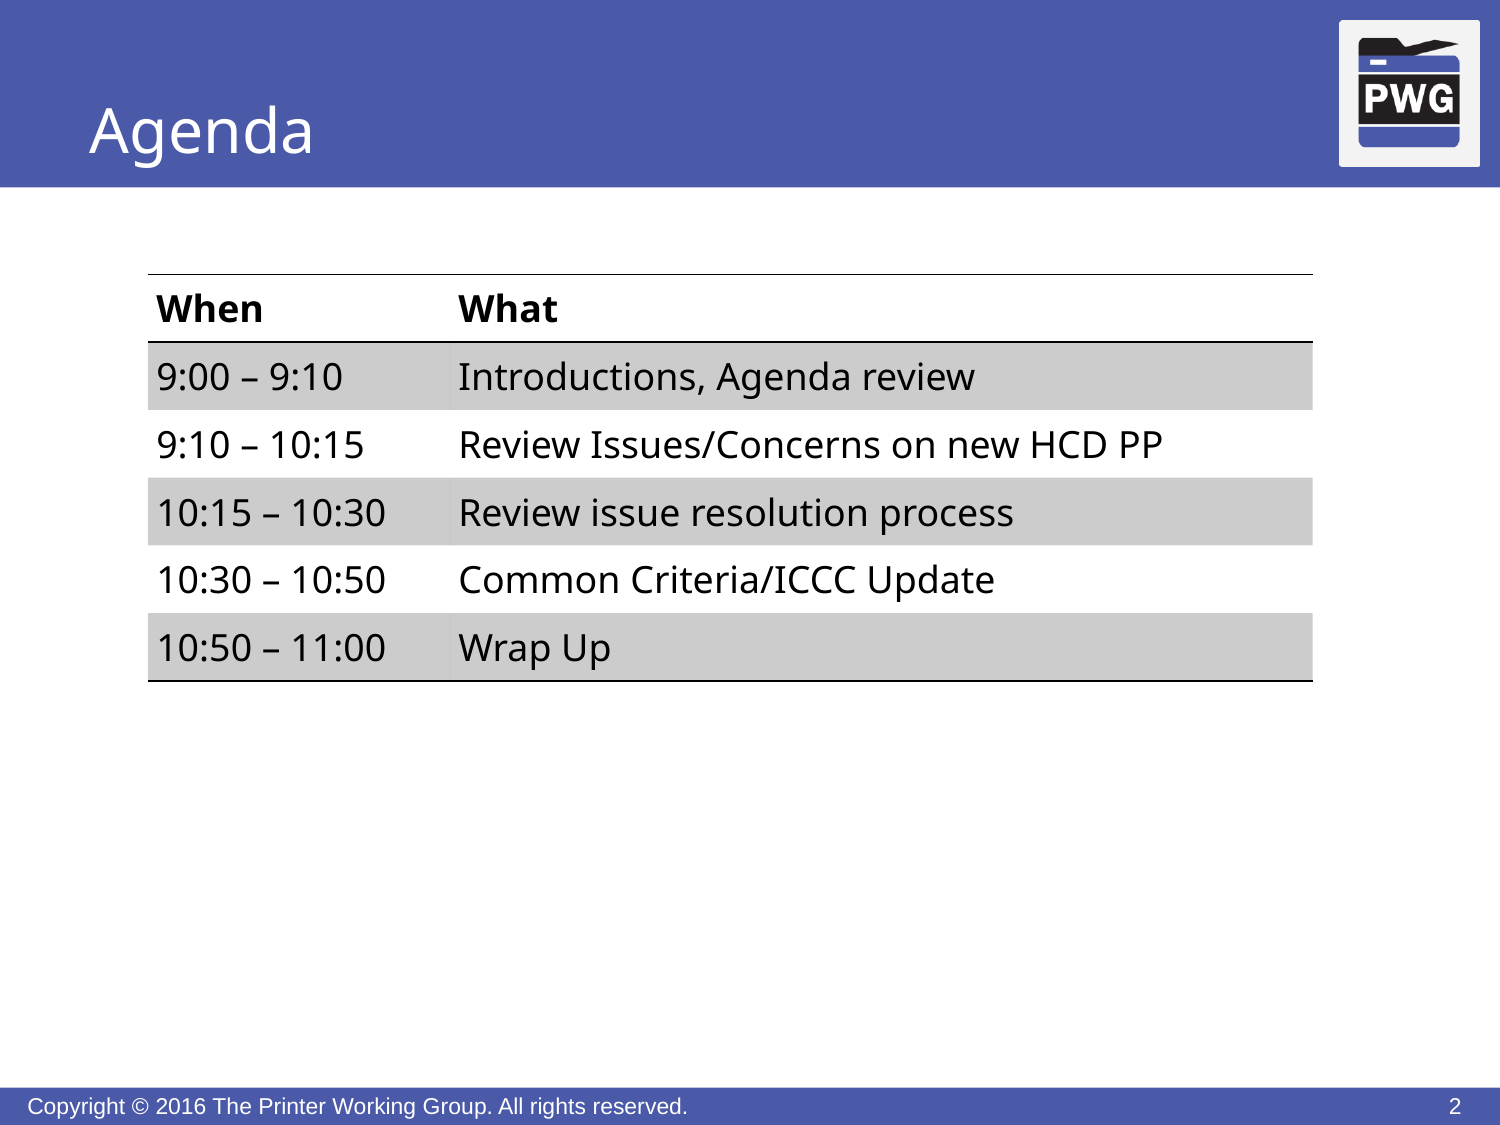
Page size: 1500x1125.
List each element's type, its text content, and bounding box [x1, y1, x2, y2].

text_box [0, 1087, 1500, 1125]
table_cell Review issue resolution process [450, 478, 1313, 545]
table_header What [450, 275, 1313, 341]
table_header When [148, 275, 450, 341]
table_cell 10:50 – 11:00 [148, 613, 450, 680]
table_cell 9:00 – 9:10 [148, 343, 450, 410]
table_cell Introductions, Agenda review [450, 343, 1313, 410]
text_box [0, 0, 1500, 188]
table_cell 9:10 – 10:15 [148, 410, 450, 478]
table_cell Review Issues/Concerns on new HCD PP [450, 410, 1313, 478]
title Agenda [75, 7, 1163, 175]
table_cell 10:30 – 10:50 [148, 545, 450, 613]
text_box 2 [1441, 1092, 1469, 1118]
table_cell 10:15 – 10:30 [148, 478, 450, 545]
table_cell Common Criteria/ICCC Update [450, 545, 1313, 613]
text_box Copyright © 2016 The Printer Working Group. All rights reserved. [20, 1092, 750, 1118]
picture [1339, 20, 1480, 167]
table_cell Wrap Up [450, 613, 1313, 680]
